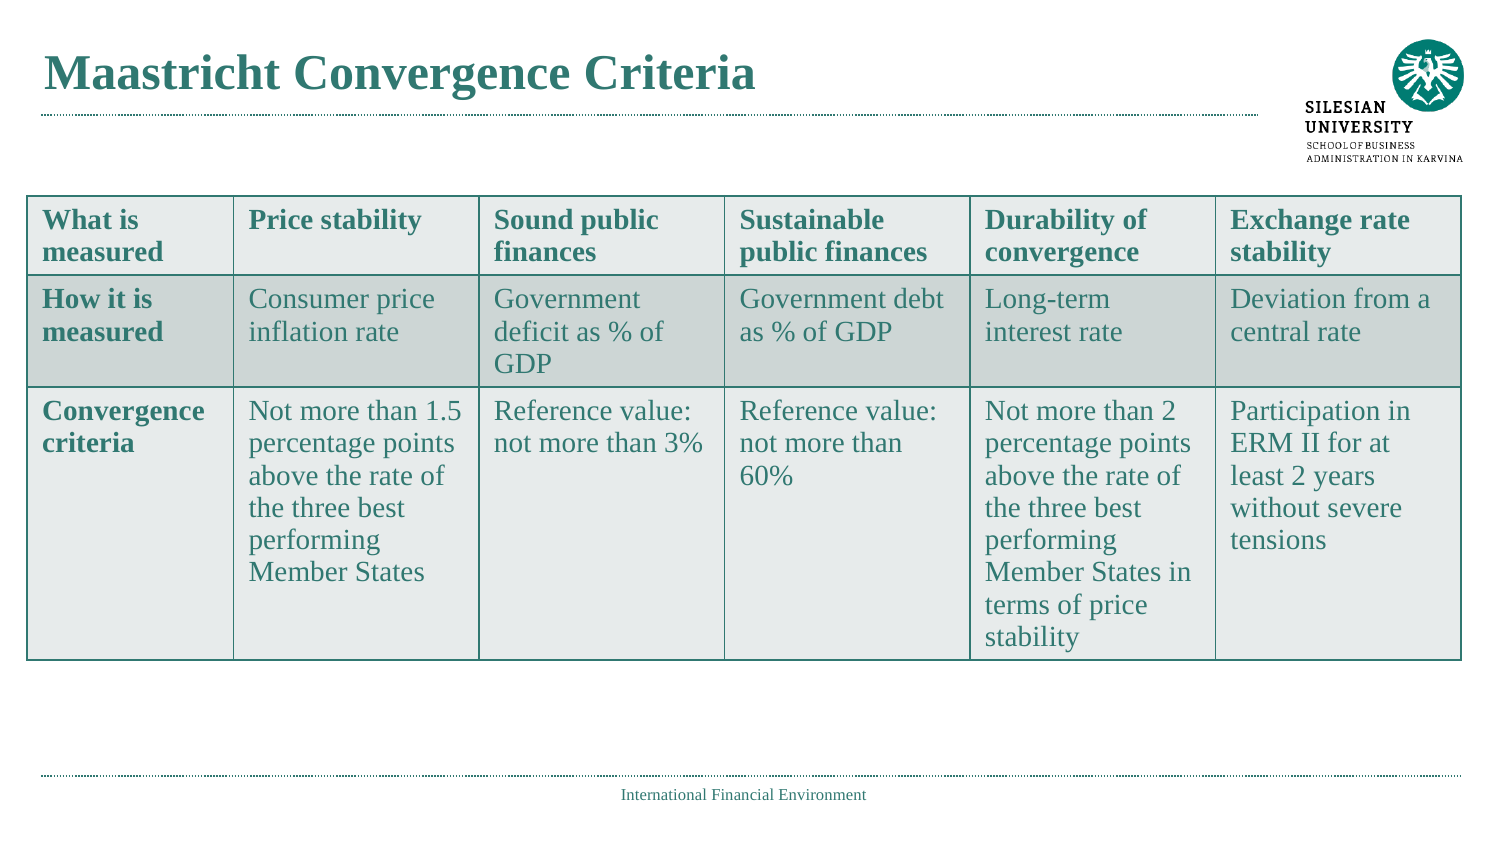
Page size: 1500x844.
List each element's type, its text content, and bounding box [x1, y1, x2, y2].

table_cell Government deficit as % of GDP [480, 276, 724, 386]
table_cell Consumer price inflation rate [234, 276, 478, 386]
table_cell Government debt as % of GDP [725, 276, 969, 386]
table_cell Deviation from a central rate [1216, 276, 1460, 386]
table_header What is measured [28, 197, 233, 274]
table_cell How it is measured [28, 276, 233, 386]
table_header Price stability [234, 197, 478, 274]
table_cell Not more than 1.5 percentage points above the rate of the three best performing Member States [234, 388, 478, 659]
table_cell Participation in ERM II for at least 2 years without severe tensions [1216, 388, 1460, 659]
table_cell Reference value: not more than 3% [480, 388, 724, 659]
table_header Sound public finances [480, 197, 724, 274]
table_header Sustainable public finances [725, 197, 969, 274]
title Maastricht Convergence Criteria [29, 32, 1046, 116]
text_box [1291, 30, 1484, 176]
table_cell Convergence criteria [28, 388, 233, 659]
table_cell Reference value: not more than 60% [725, 388, 969, 659]
table_header Exchange rate stability [1216, 197, 1460, 274]
table_cell Long-term interest rate [971, 276, 1215, 386]
table_cell Not more than 2 percentage points above the rate of the three best performing Member States in terms of price stability [971, 388, 1215, 659]
table_header Durability of convergence [971, 197, 1215, 274]
text_box International Financial Environment [336, 776, 1152, 811]
picture [1304, 39, 1464, 163]
